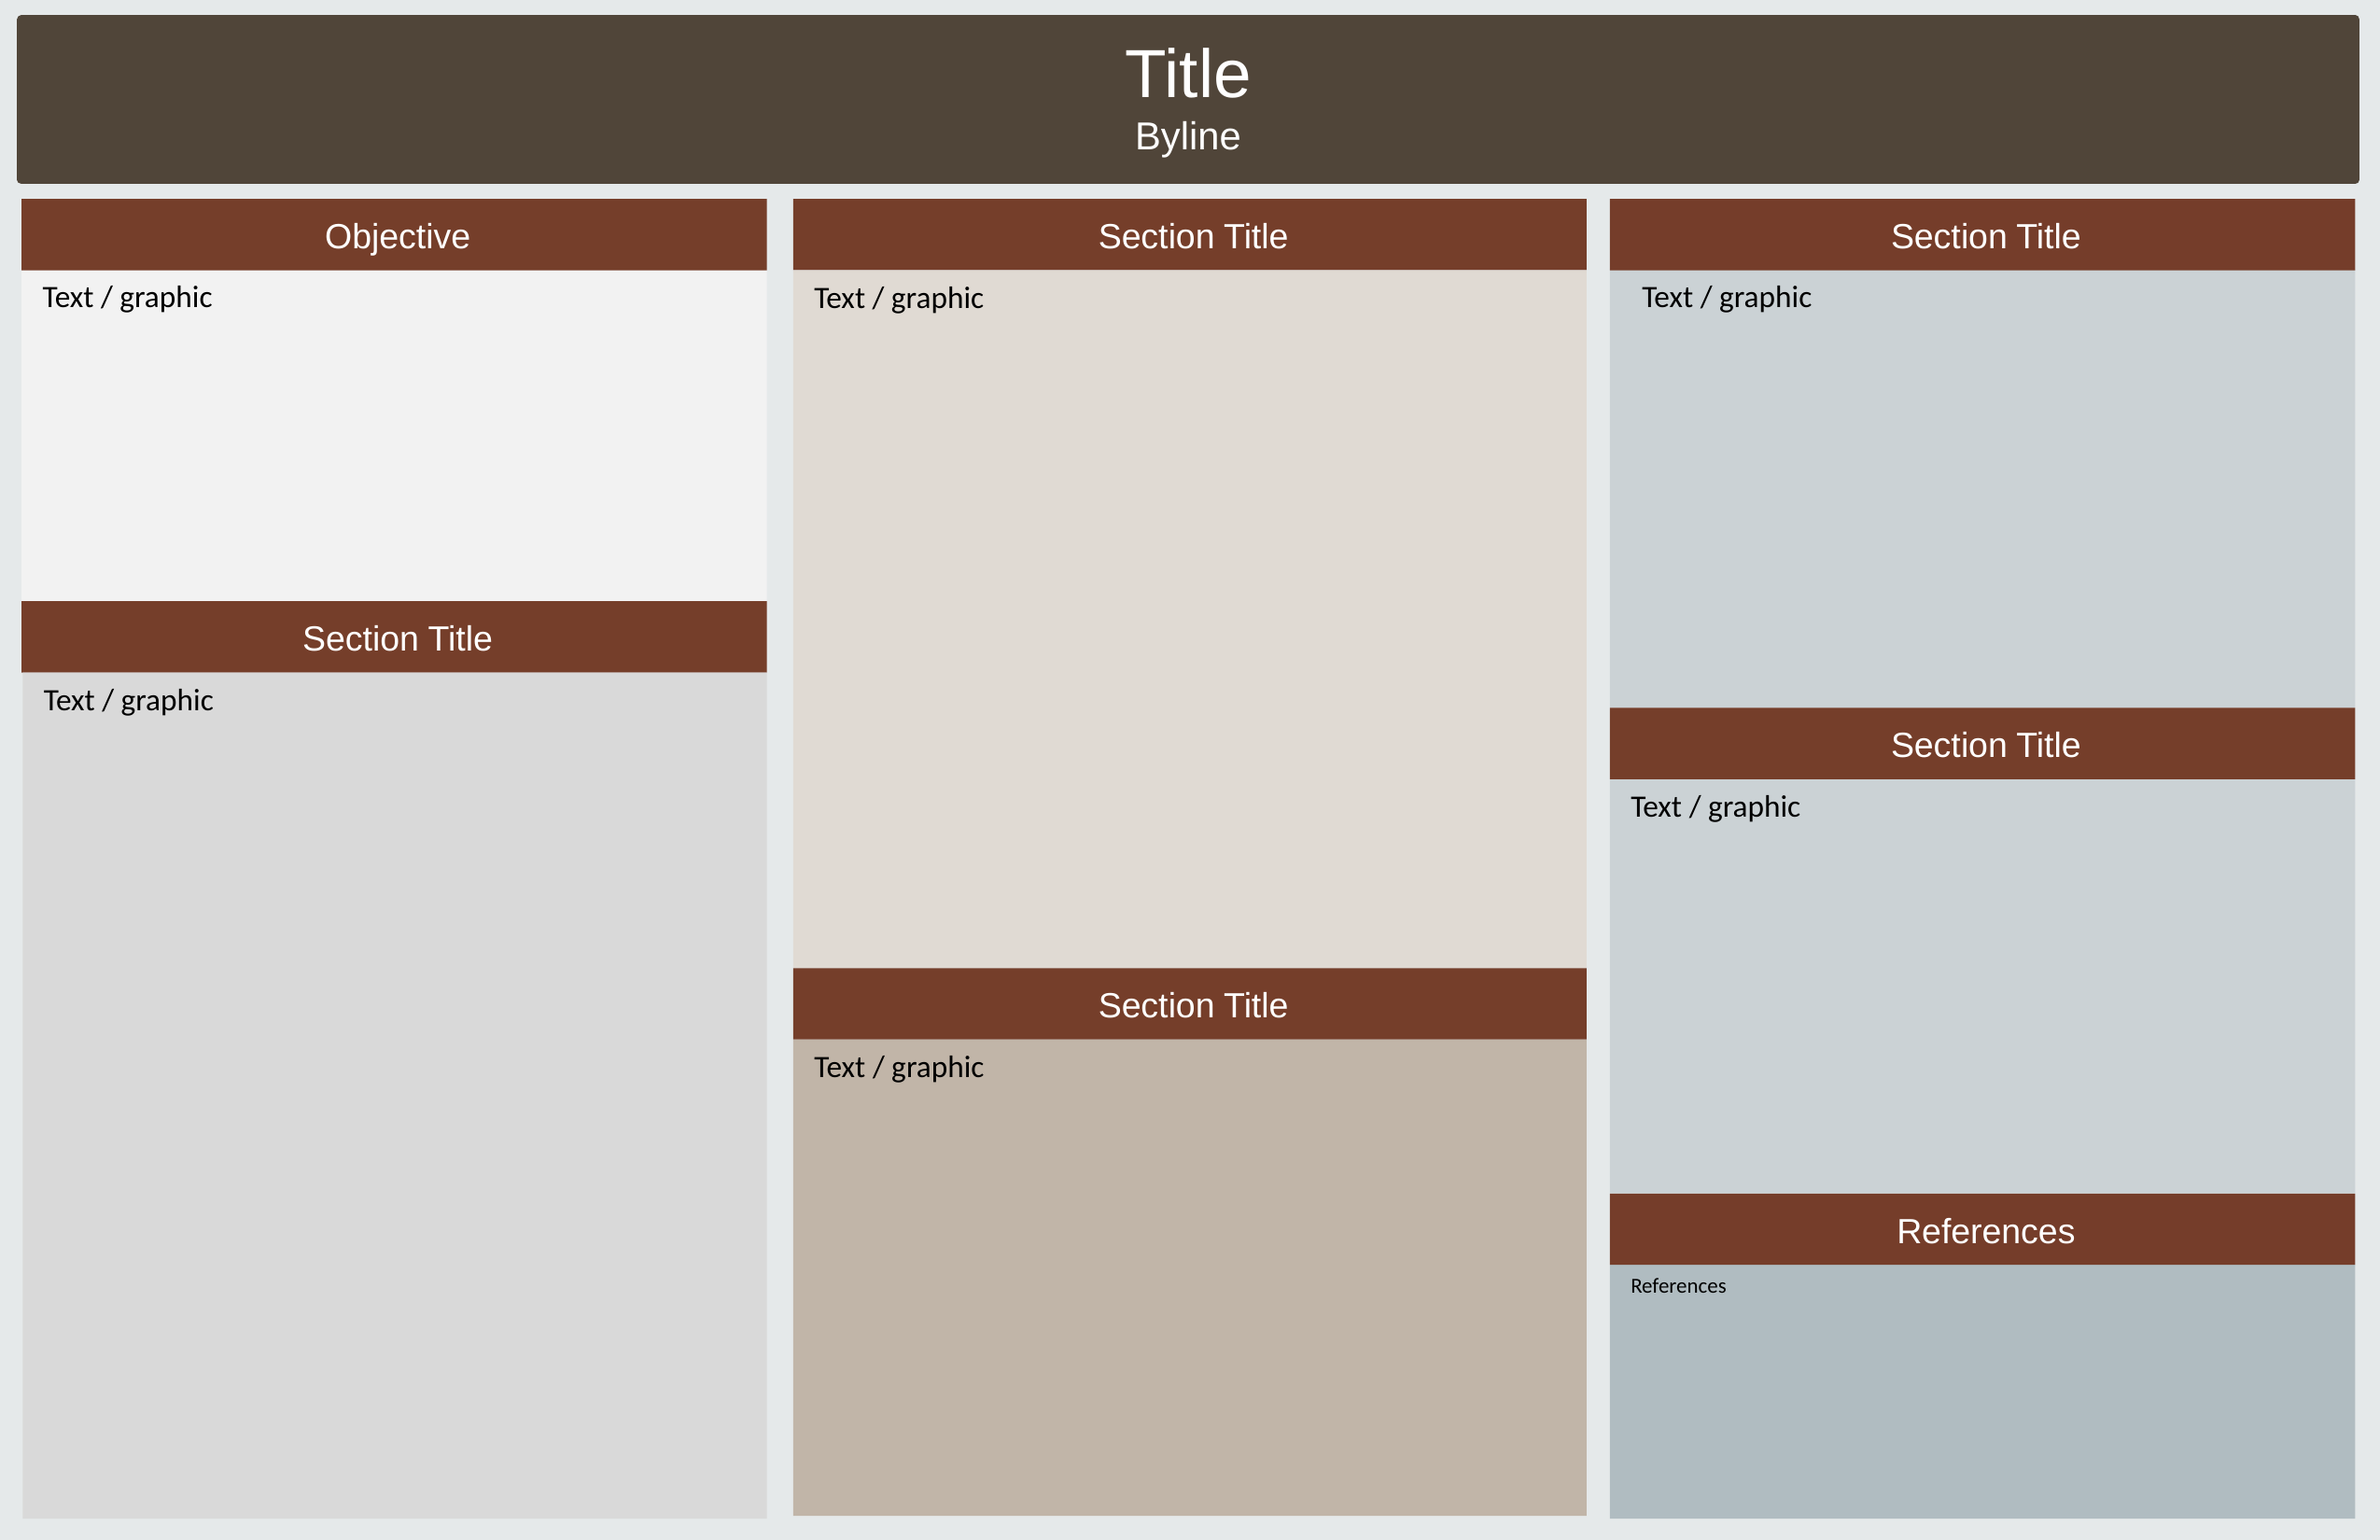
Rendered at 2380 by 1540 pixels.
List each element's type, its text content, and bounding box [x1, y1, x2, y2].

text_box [1609, 198, 2356, 1519]
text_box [21, 198, 767, 1519]
text_box Title Byline [21, 19, 2356, 180]
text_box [792, 198, 1588, 1517]
